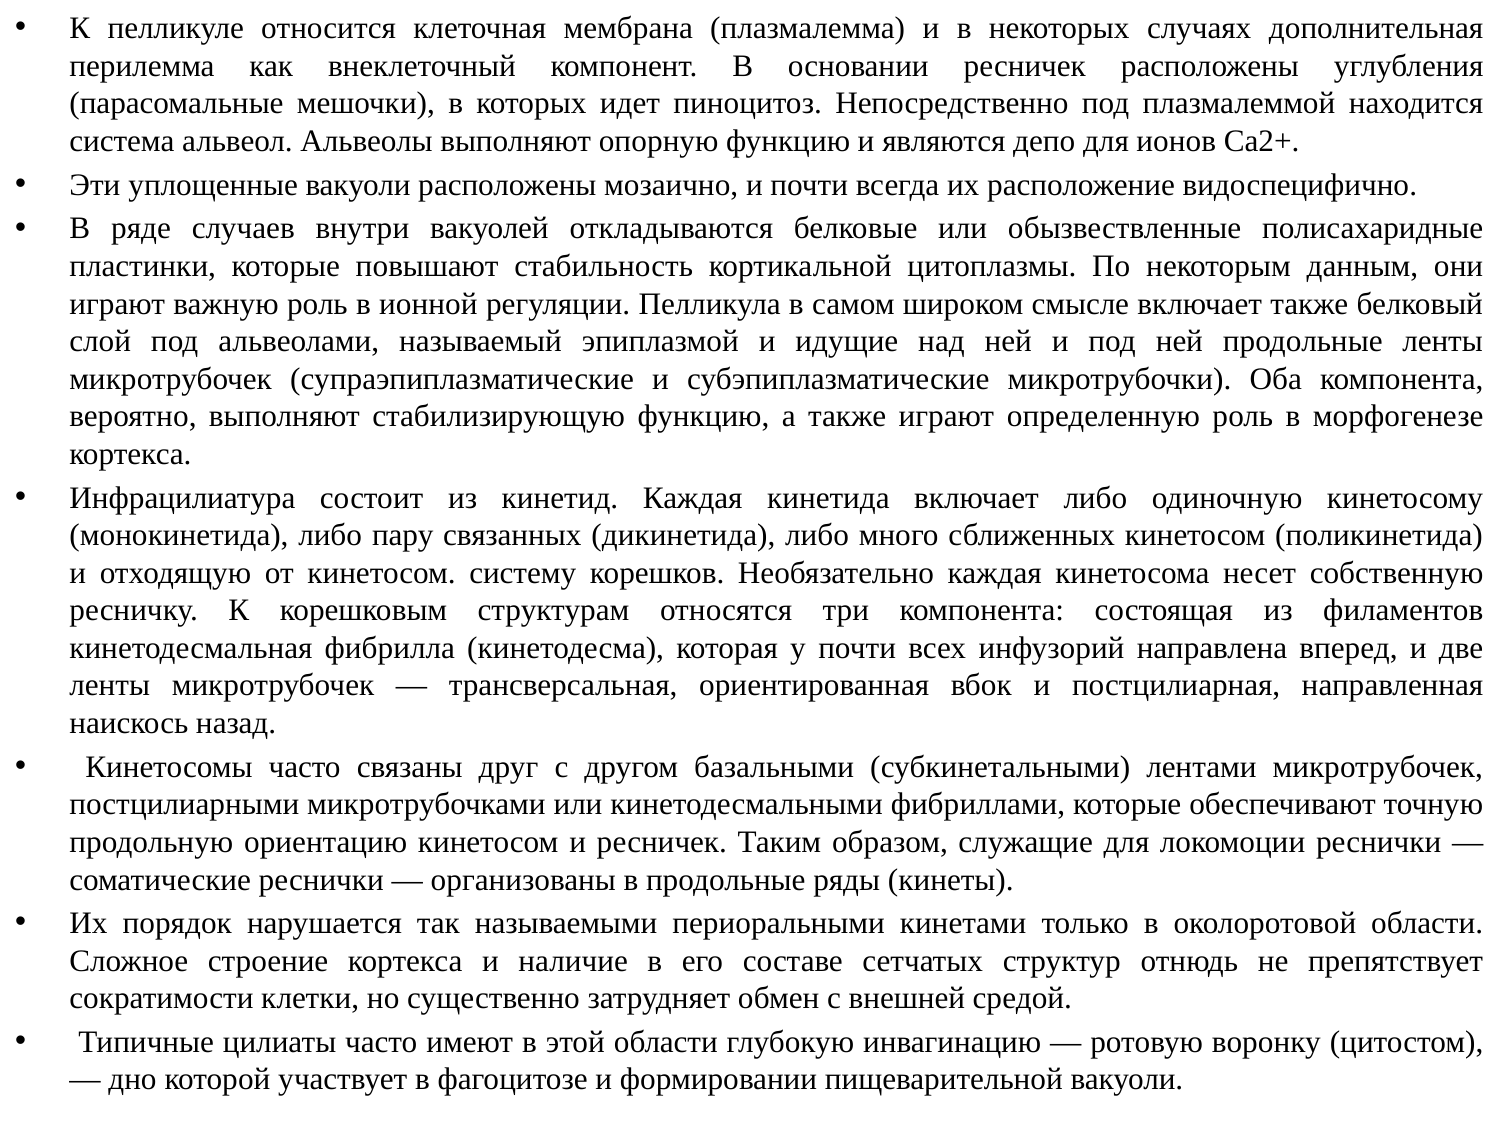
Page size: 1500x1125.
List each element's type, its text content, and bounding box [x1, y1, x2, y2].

list К пелликуле относится клеточная мембрана (плазмалемма) и в некоторых случаях дополнительная перилемма как внеклеточный компонент. В основании ресничек расположены углубления (парасомальные мешочки), в которых идет пиноцитоз. Непосредственно под плазмалеммой находится система альвеол. Альвеолы выполняют опорную функцию и являются депо для ионов Са2+. Эти уплощенные вакуоли расположены мозаично, и почти всегда их расположение видоспецифично. В ряде случаев внутри вакуолей откладываются белковые или обызвествленные полисахаридные пластинки, которые повышают стабильность кортикальной цитоплазмы. По некоторым данным, они играют важную роль в ионной регуляции. Пелликула в самом широком смысле включает также белковый слой под альвеолами, называемый эпиплазмой и идущие над ней и под ней продольные ленты микротрубочек (супраэпиплазматические и субэпиплазматические микротрубочки). Оба компонента, вероятно, выполняют стабилизирующую функцию, а также играют определенную роль в морфогенезе кортекса. Инфрацилиатура состоит из кинетид. Каждая кинетида включает либо одиночную кинетосому (монокинетида), либо пару связанных (дикинетида), либо много сближенных кинетосом (поликинетида) и отходящую от кинетосом. систему корешков. Необязательно каждая кинетосома несет собственную ресничку. К корешковым структурам относятся три компонента: состоящая из филаментов кинетодесмальная фибрилла (кинетодесма), которая у почти всех инфузорий направлена вперед, и две ленты микротрубочек — трансверсальная, ориентированная вбок и постцилиарная, направленная наискось назад. Кинетосомы часто связаны друг с другом базальными (субкинетальными) лентами микротрубочек, постцилиарными микротрубочками или кинетодесмальными фибриллами, которые обеспечивают точную продольную ориентацию кинетосом и ресничек. Таким образом, служащие для локомоции реснички — соматические реснички — организованы в продольные ряды (кинеты). Их порядок нарушается так называемыми периоральными кинетами только в околоротовой области. Сложное строение кортекса и наличие в его составе сетчатых структур отнюдь не препятствует сократимости клетки, но существенно затрудняет обмен с внешней средой. Типичные цилиаты часто имеют в этой области глубокую инвагинацию — ротовую воронку (цитостом), — дно которой участвует в фагоцитозе и формировании пищеварительной вакуоли. [0, 0, 1500, 1125]
